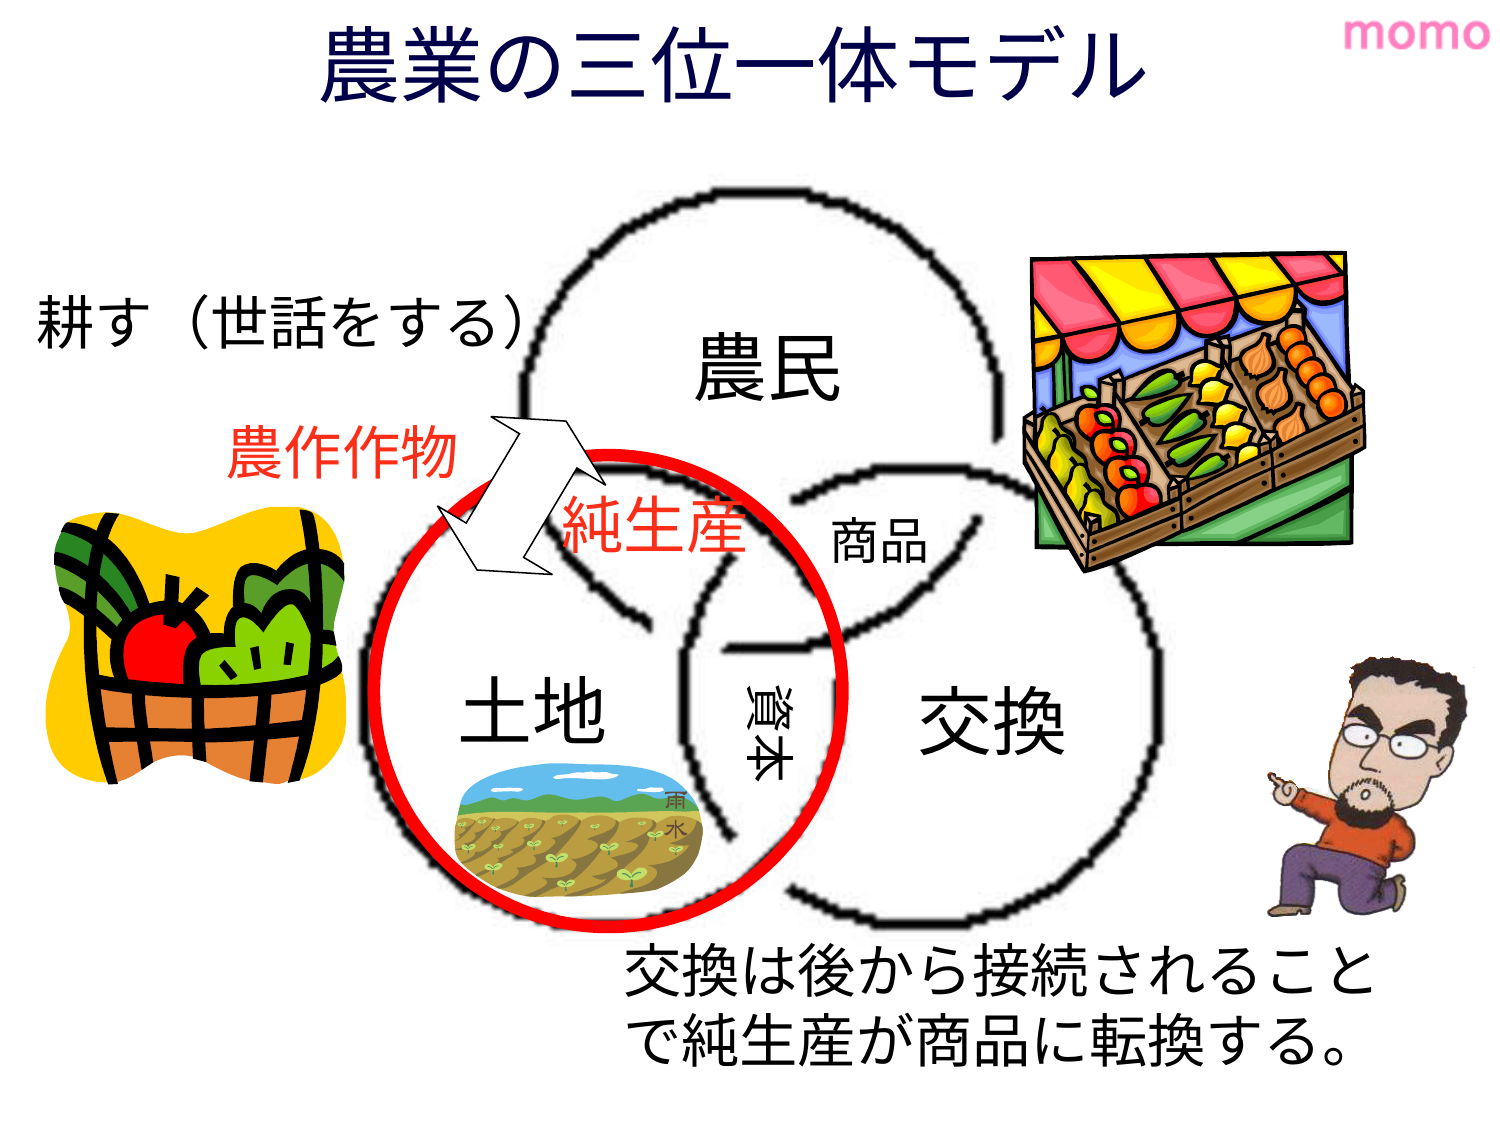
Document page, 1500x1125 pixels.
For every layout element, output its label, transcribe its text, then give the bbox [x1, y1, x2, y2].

picture [1372, 3, 1500, 63]
text_box 農作作物 [206, 408, 307, 494]
title 農業の三位一体モデル [96, 0, 1372, 126]
picture [1022, 245, 1372, 579]
text_box 交換は後から接続されることで純生産が商品に転換する。 [608, 927, 1412, 1082]
text_box 耕す（世話をする） [17, 278, 307, 364]
picture [454, 762, 703, 898]
picture [45, 506, 349, 788]
picture [1267, 656, 1475, 918]
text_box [312, 173, 1217, 1012]
